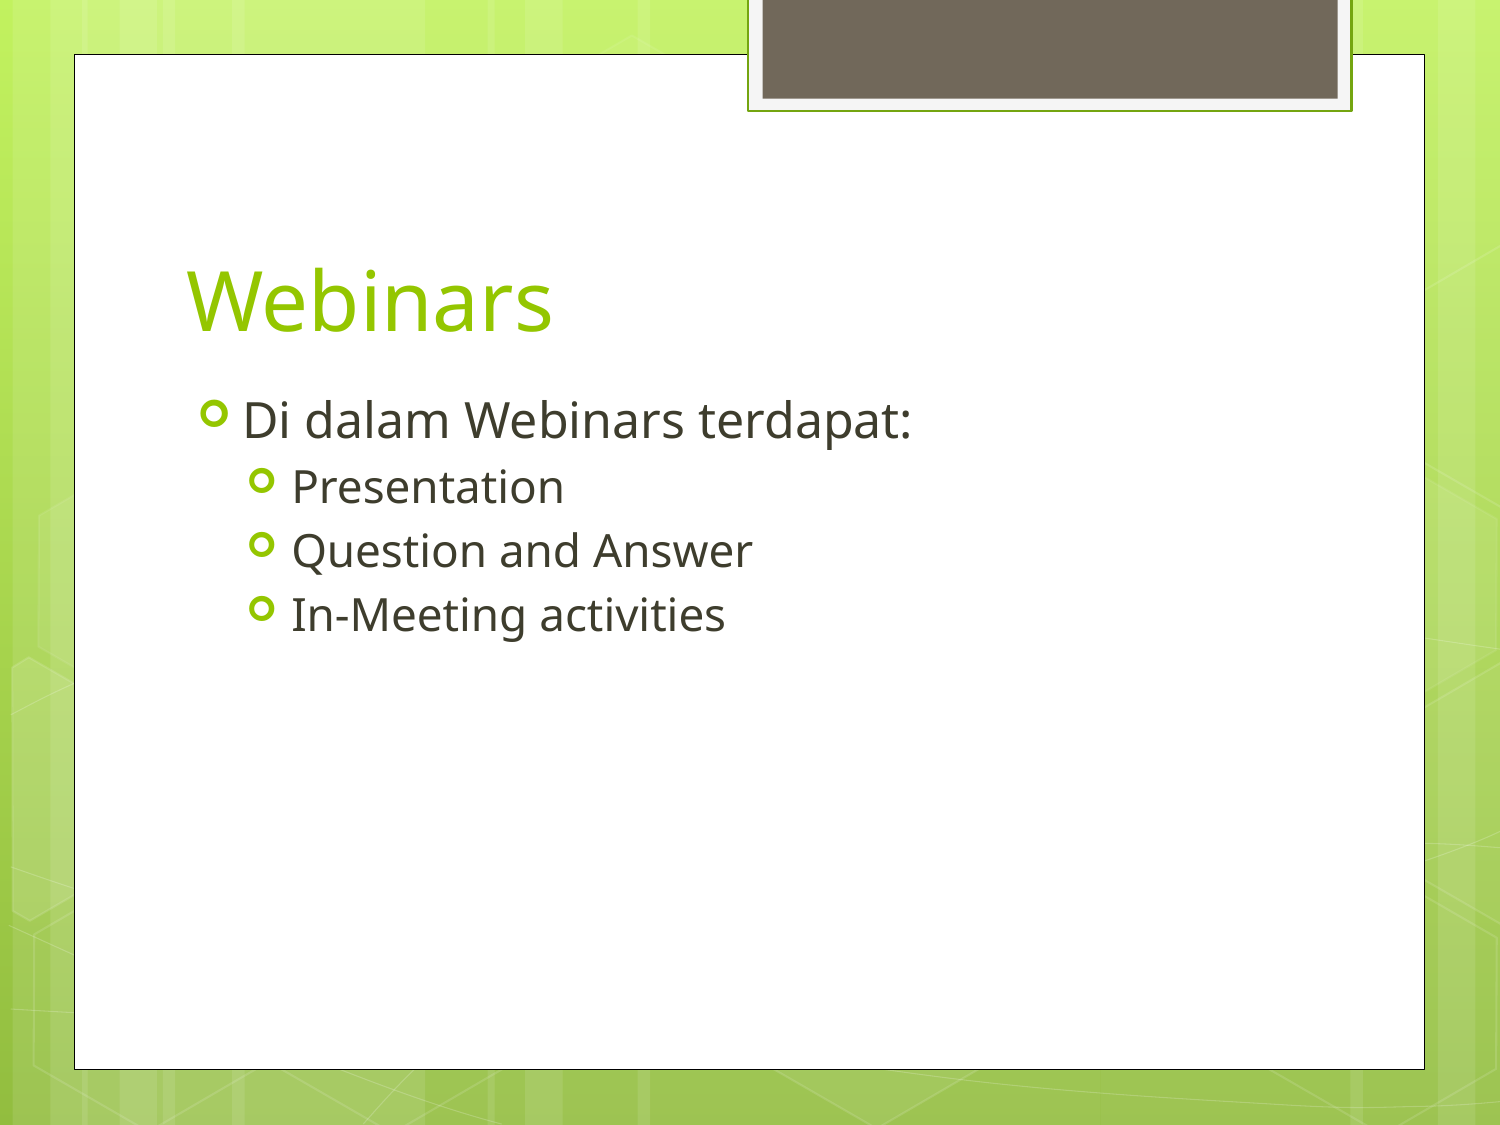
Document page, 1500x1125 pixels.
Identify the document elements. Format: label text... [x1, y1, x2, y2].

title Webinars [171, 168, 1324, 357]
list Di dalam Webinars terdapat: Presentation Question and Answer In-Meeting activities [171, 381, 1283, 957]
